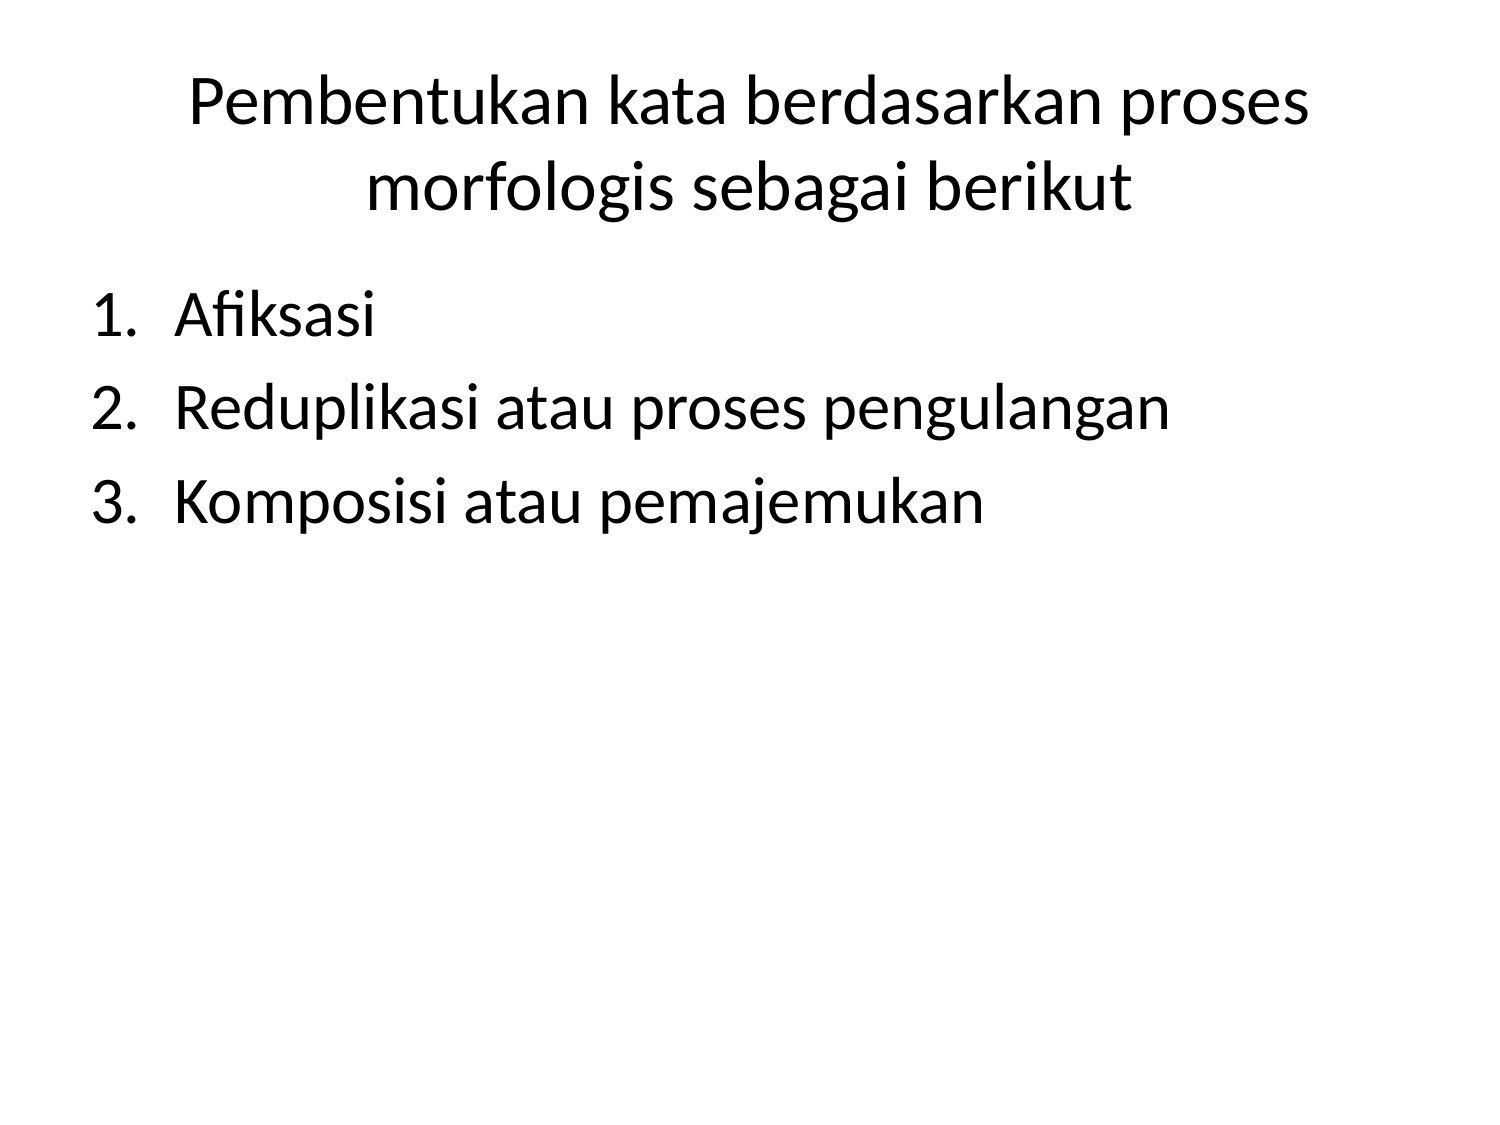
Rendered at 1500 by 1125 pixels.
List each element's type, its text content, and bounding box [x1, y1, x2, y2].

title Pembentukan kata berdasarkan proses morfologis sebagai berikut [75, 45, 1425, 233]
list Afiksasi Reduplikasi atau proses pengulangan Komposisi atau pemajemukan [75, 262, 1425, 1005]
